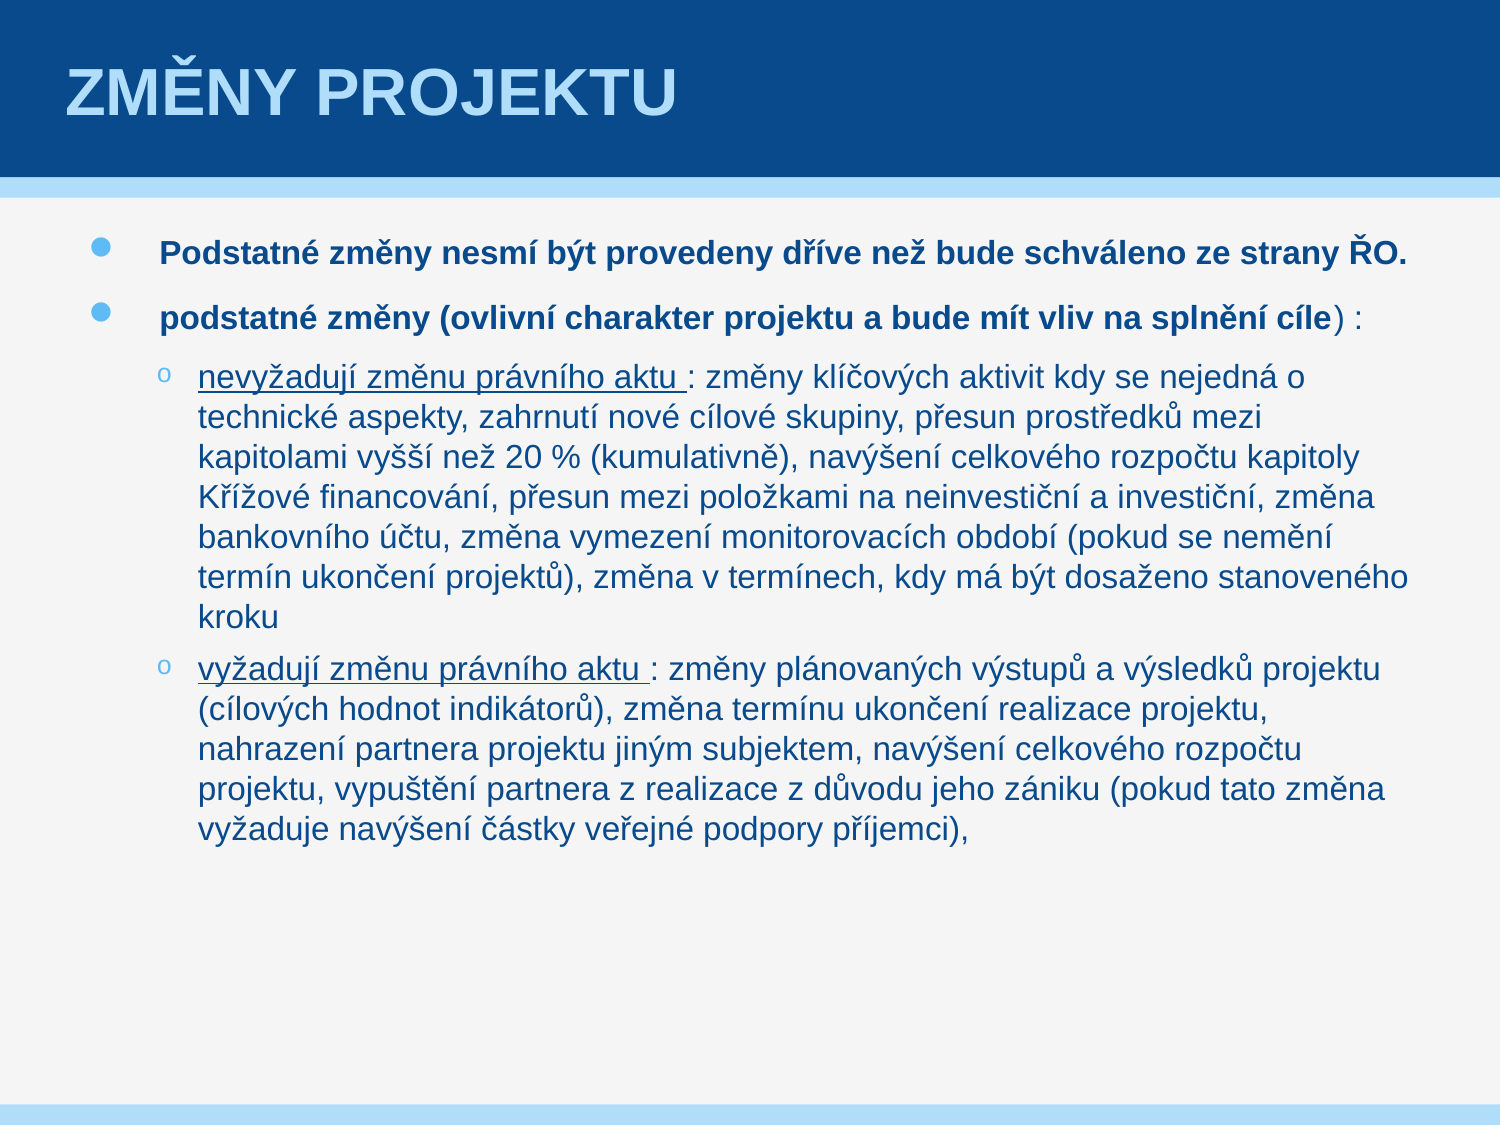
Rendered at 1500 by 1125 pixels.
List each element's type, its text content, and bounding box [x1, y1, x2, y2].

title Změny projektu [59, 0, 1441, 178]
list Podstatné změny nesmí být provedeny dříve než bude schváleno ze strany ŘO. podstatné změny (ovlivní charakter projektu a bude mít vliv na splnění cíle) : nevyžadují změnu právního aktu : změny klíčových aktivit kdy se nejedná o technické aspekty, zahrnutí nové cílové skupiny, přesun prostředků mezi kapitolami vyšší než 20 % (kumulativně), navýšení celkového rozpočtu kapitoly Křížové financování, přesun mezi položkami na neinvestiční a investiční, změna bankovního účtu, změna vymezení monitorovacích období (pokud se nemění termín ukončení projektů), změna v termínech, kdy má být dosaženo stanoveného kroku vyžadují změnu právního aktu : změny plánovaných výstupů a výsledků projektu (cílových hodnot indikátorů), změna termínu ukončení realizace projektu, nahrazení partnera projektu jiným subjektem, navýšení celkového rozpočtu projektu, vypuštění partnera z realizace z důvodu jeho zániku (pokud tato změna vyžaduje navýšení částky veřejné podpory příjemci), [88, 231, 1412, 1004]
